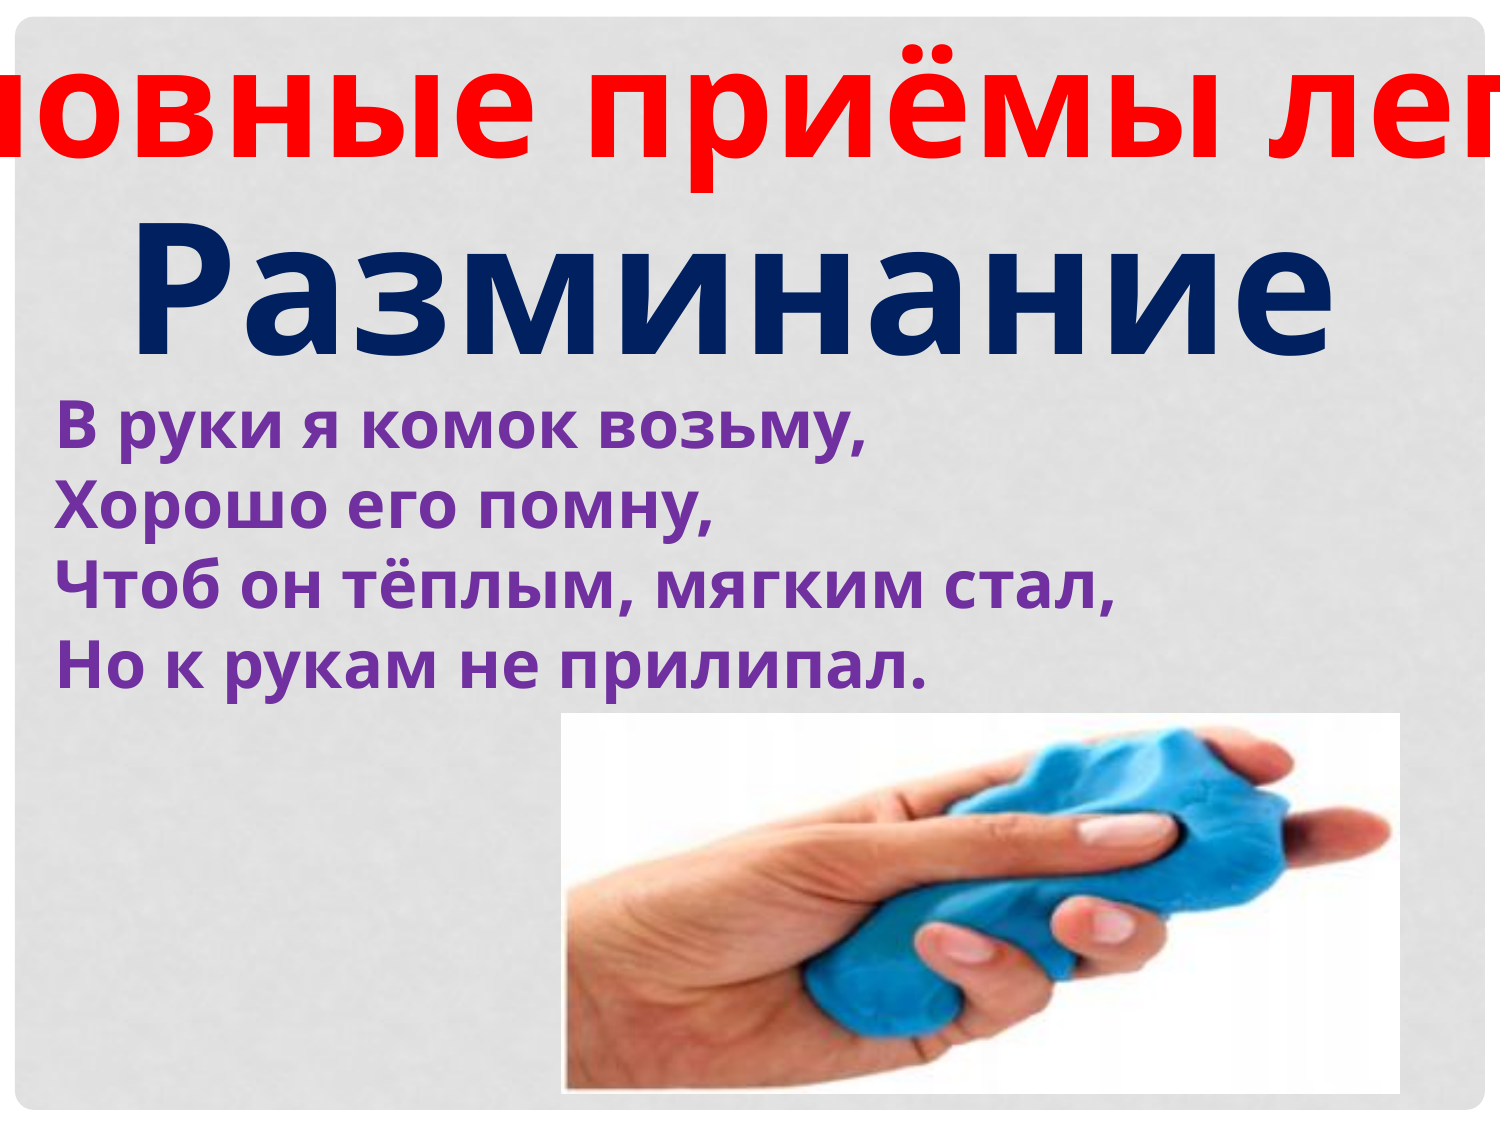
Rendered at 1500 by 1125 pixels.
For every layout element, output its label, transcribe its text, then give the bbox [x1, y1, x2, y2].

text_box В руки я комок возьму, Хорошо его помну, Чтоб он тёплым, мягким стал, Но к рукам не прилипал. [39, 374, 1133, 710]
picture [560, 712, 1400, 1095]
text_box Основные приёмы лепки: [0, 0, 1500, 195]
text_box Разминание [108, 163, 1405, 399]
